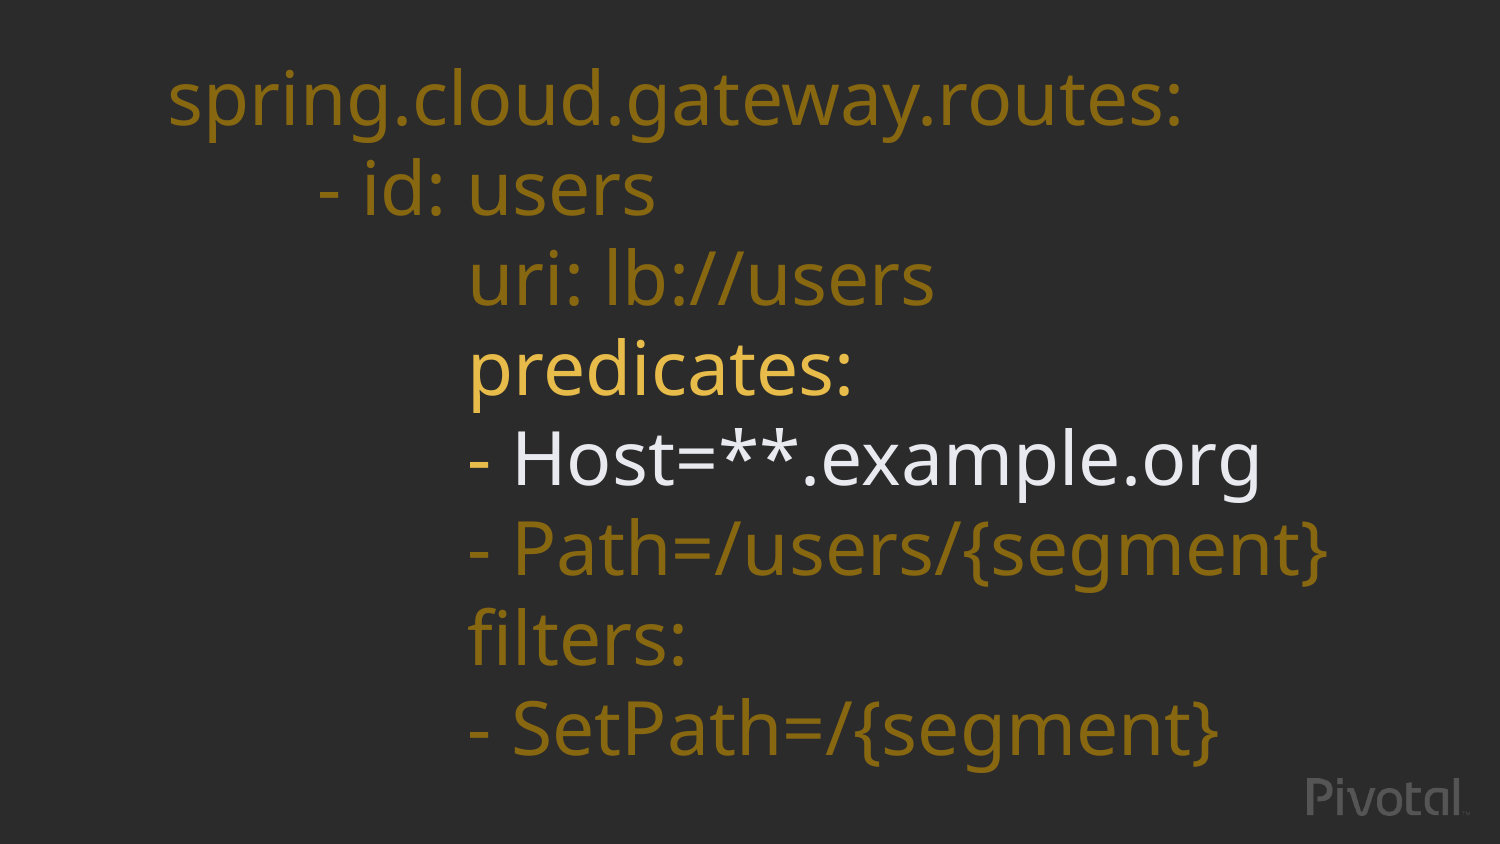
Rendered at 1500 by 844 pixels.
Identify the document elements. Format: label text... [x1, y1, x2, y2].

picture [1307, 778, 1470, 816]
text_box spring.cloud.gateway.routes: - id: users uri: lb://users predicates: - Host=**.example.org - Path=/users/{segment} filters: - SetPath=/{segment} [152, 42, 1345, 778]
